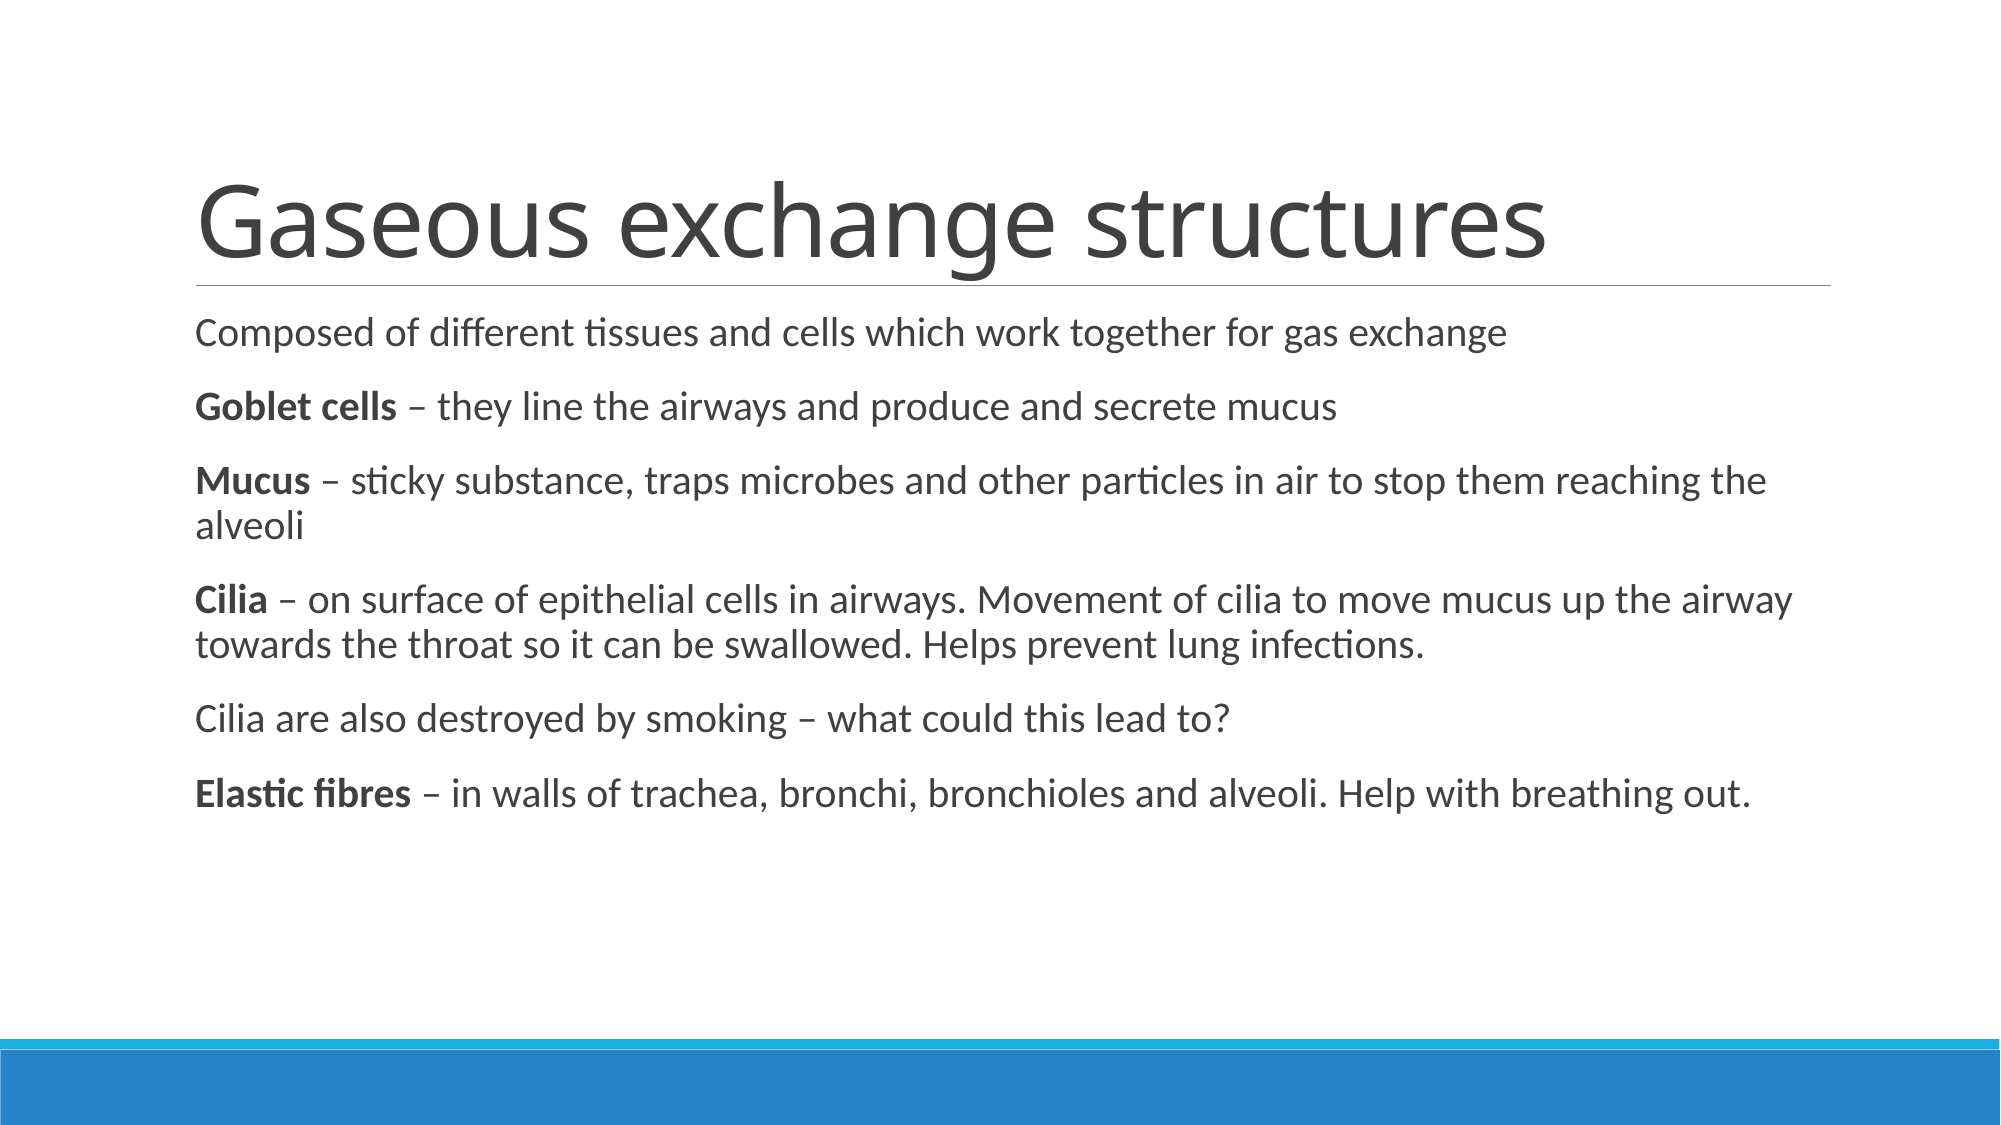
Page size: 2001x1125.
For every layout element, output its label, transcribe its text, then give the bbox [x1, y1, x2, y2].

title Gaseous exchange structures [180, 47, 1830, 285]
list Composed of different tissues and cells which work together for gas exchange Goblet cells – they line the airways and produce and secrete mucus Mucus – sticky substance, traps microbes and other particles in air to stop them reaching the alveoli Cilia – on surface of epithelial cells in airways. Movement of cilia to move mucus up the airway towards the throat so it can be swallowed. Helps prevent lung infections. Cilia are also destroyed by smoking – what could this lead to? Elastic fibres – in walls of trachea, bronchi, bronchioles and alveoli. Help with breathing out. [180, 302, 1830, 963]
